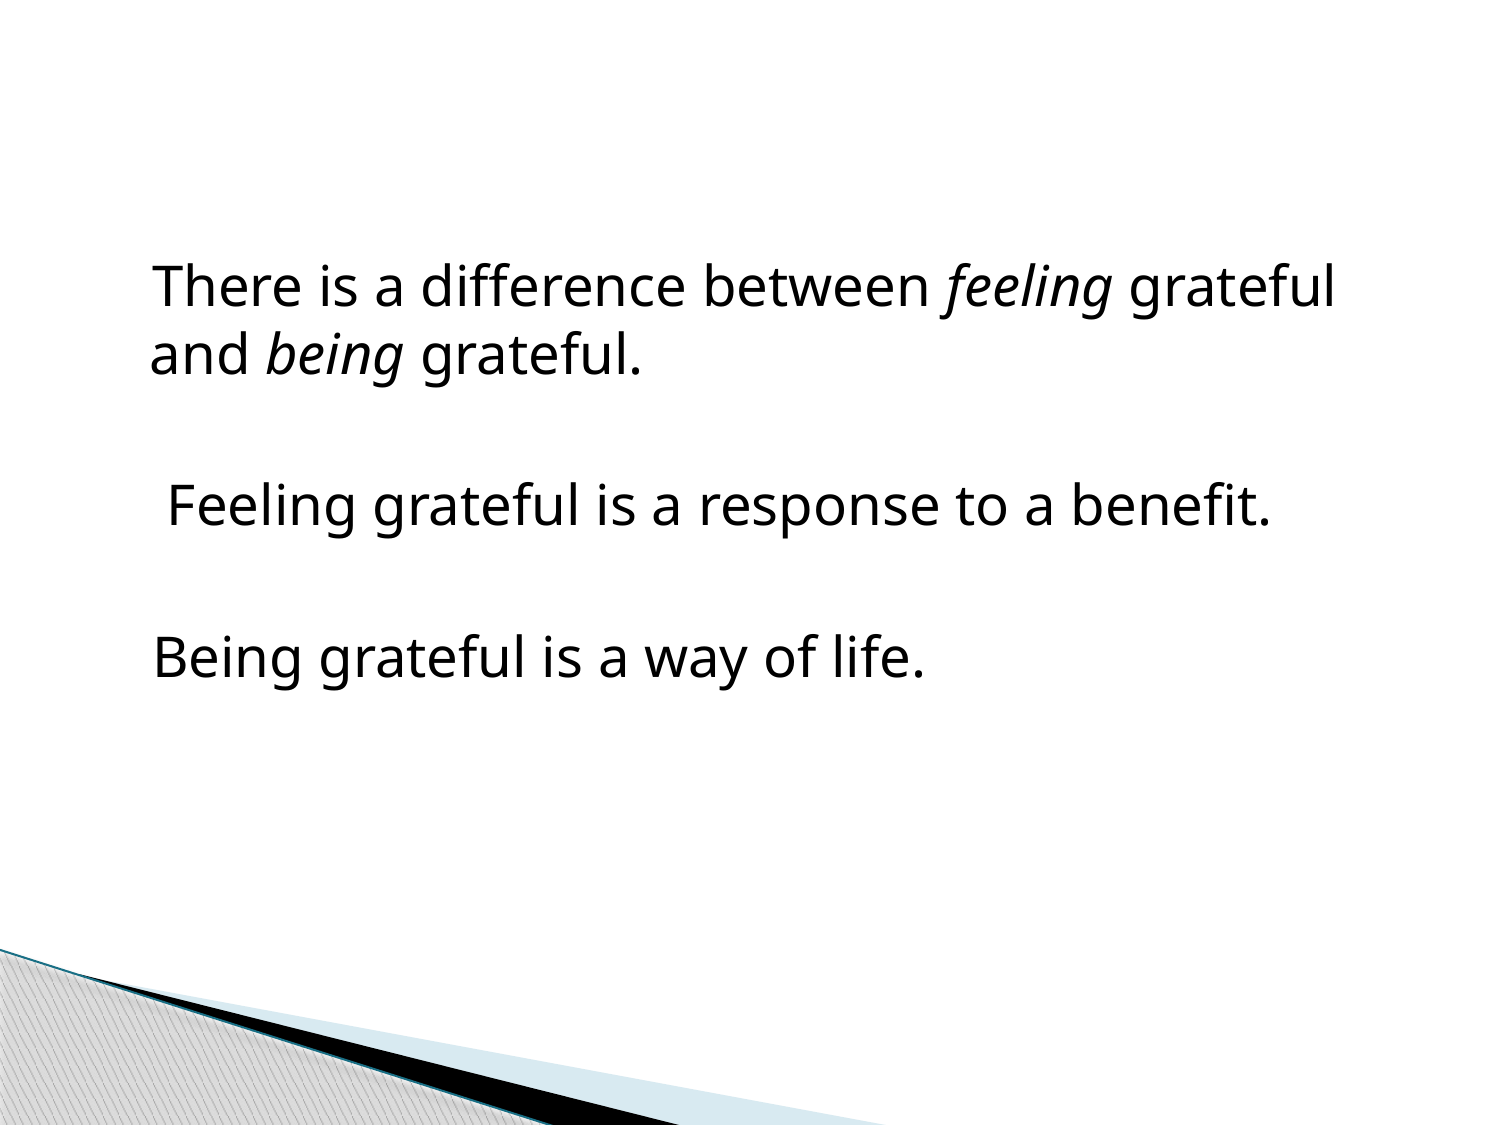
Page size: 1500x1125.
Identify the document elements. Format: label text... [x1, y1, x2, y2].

list There is a difference between feeling grateful and being grateful. Feeling grateful is a response to a benefit. Being grateful is a way of life. [74, 242, 1426, 986]
